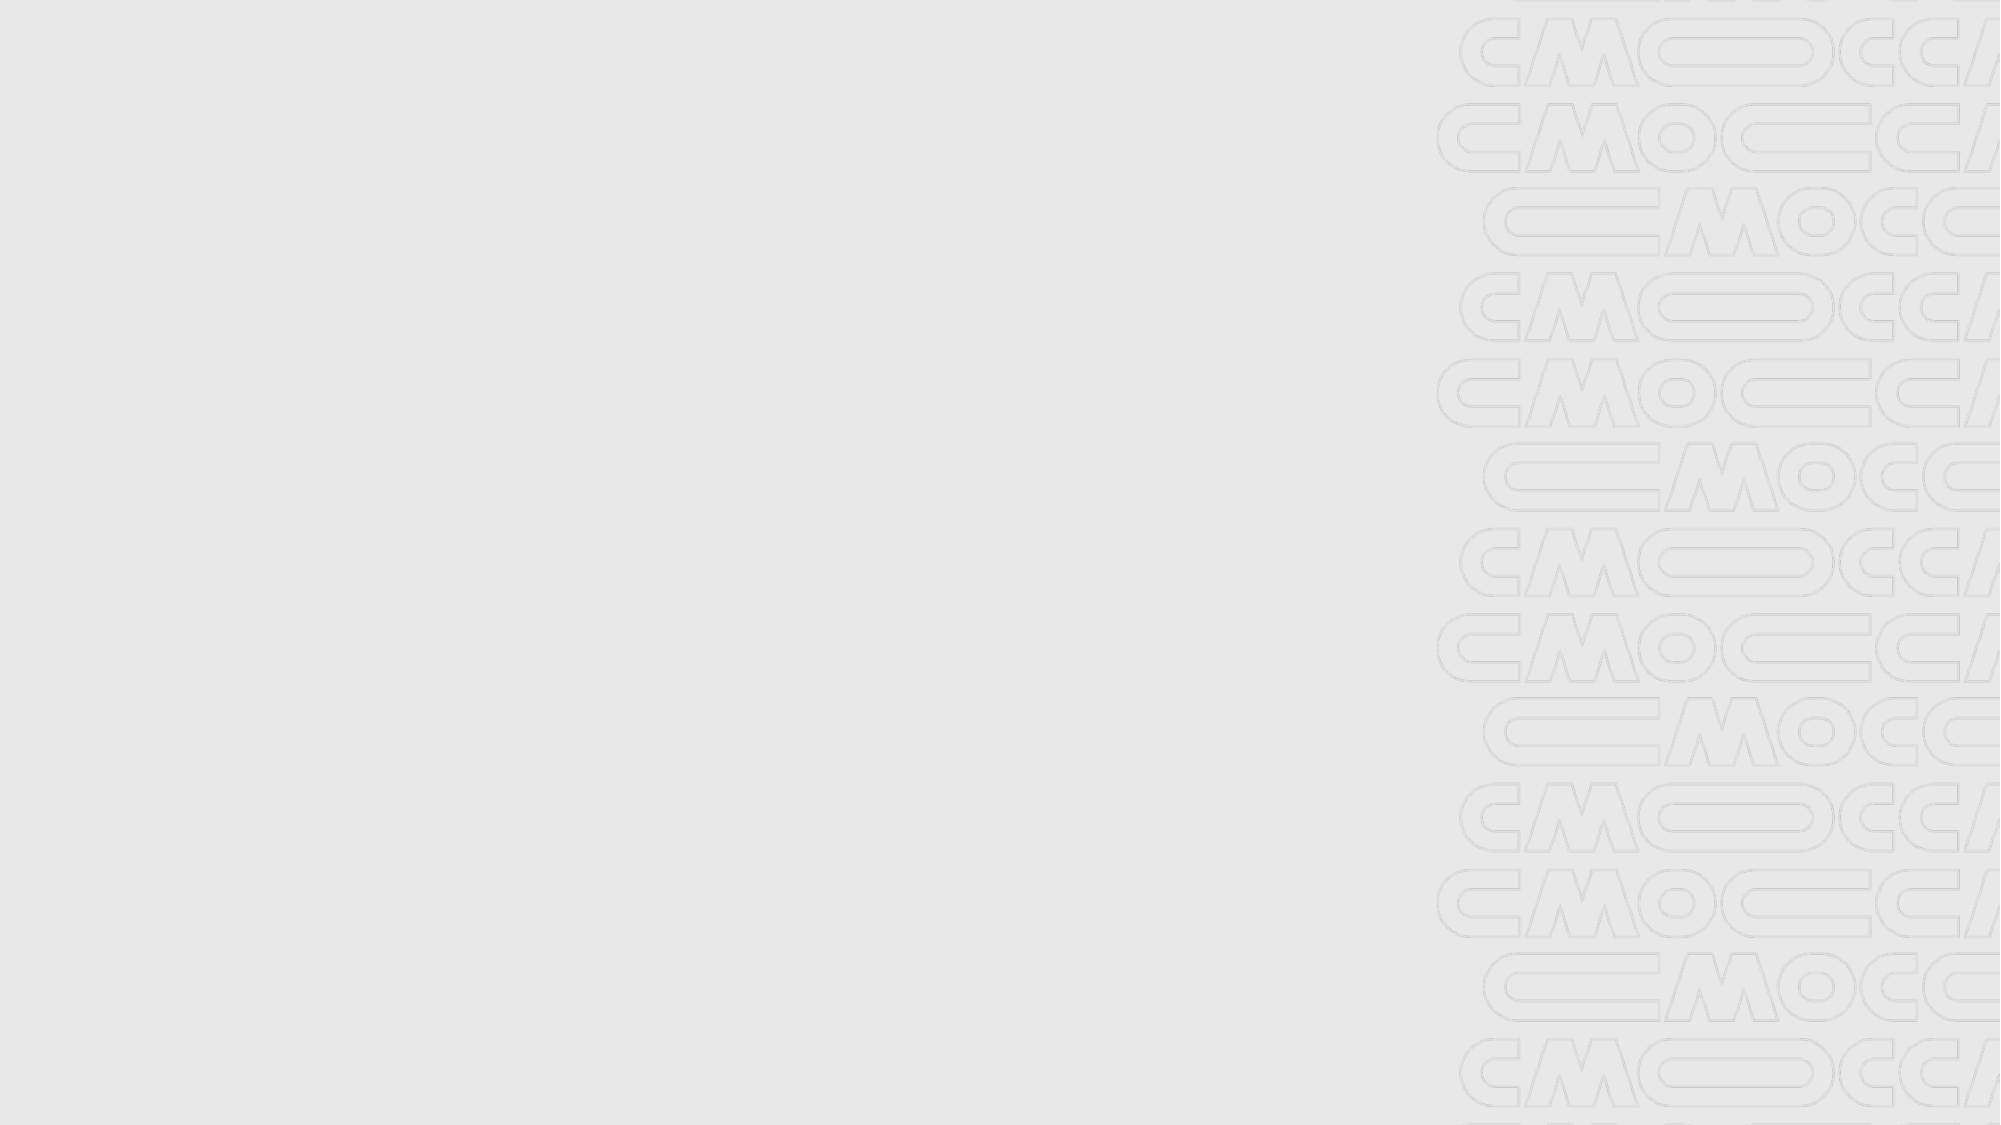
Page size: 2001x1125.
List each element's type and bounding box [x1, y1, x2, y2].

picture [1436, 0, 2000, 1125]
